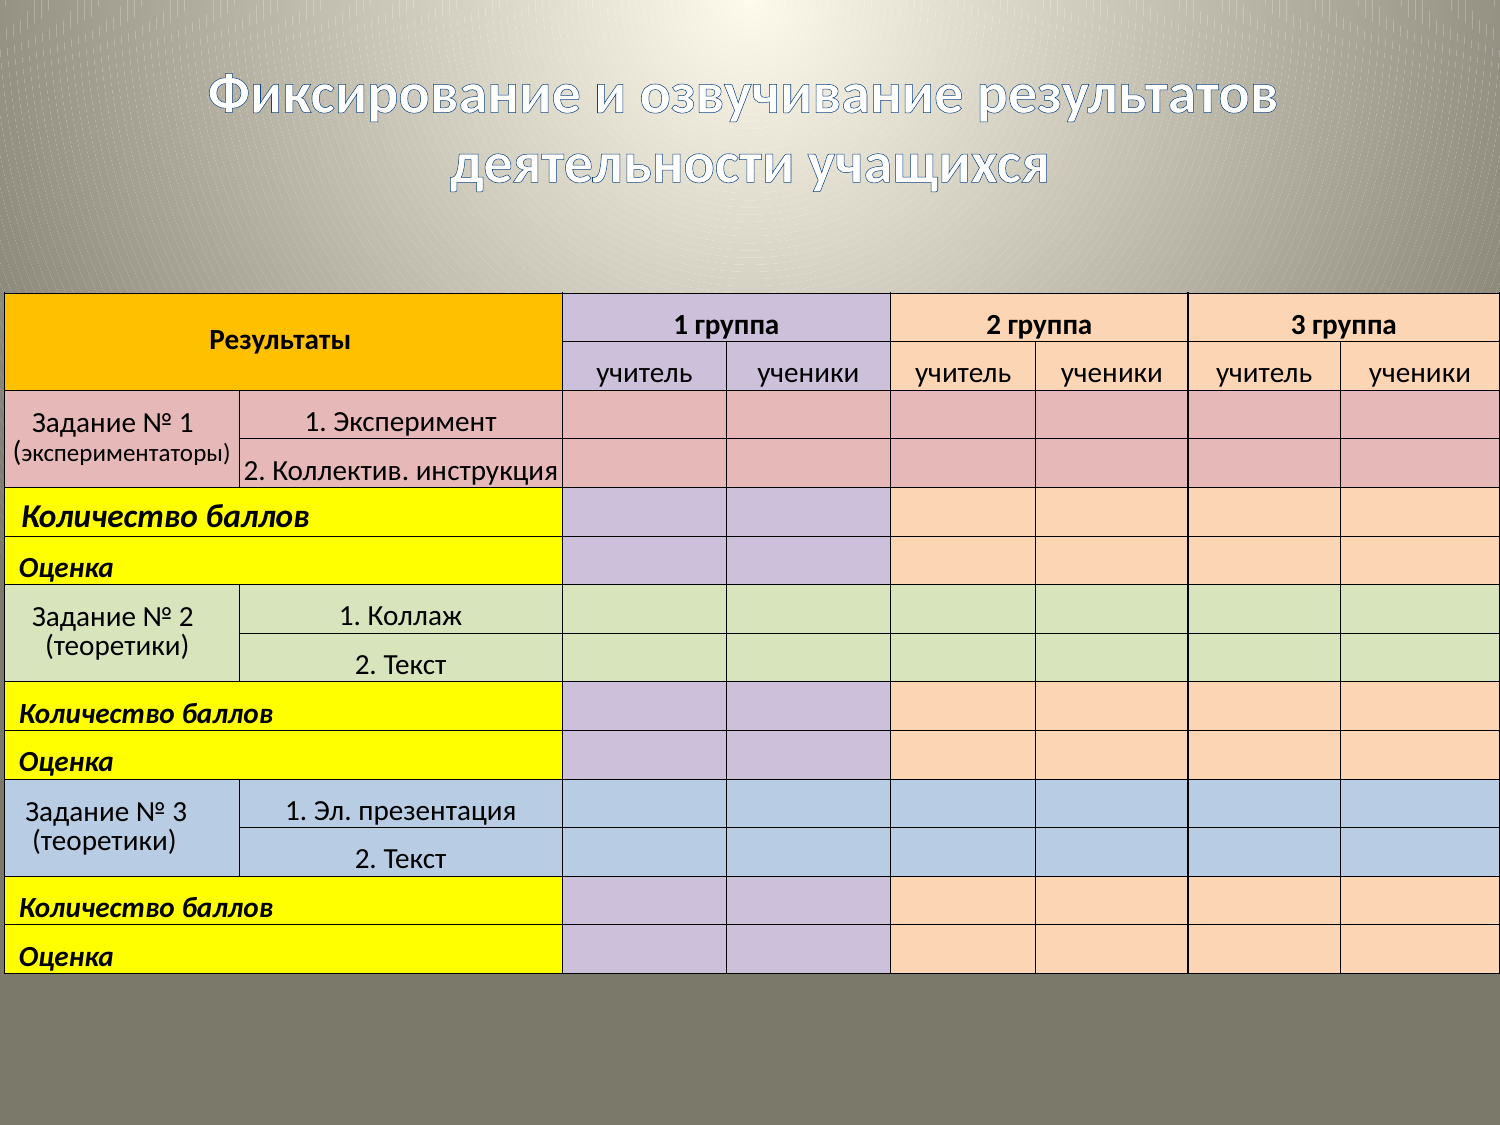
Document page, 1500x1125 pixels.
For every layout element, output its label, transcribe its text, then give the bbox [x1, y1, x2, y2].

table_cell 1. Эксперимент [240, 391, 562, 438]
table_cell [1036, 439, 1187, 487]
table_cell [563, 439, 726, 487]
table_cell [563, 682, 726, 730]
table_cell [1036, 391, 1187, 438]
table_cell [891, 537, 1035, 584]
table_cell 2. Коллектив. инструкция [240, 439, 562, 487]
table_cell [1341, 682, 1499, 730]
table_cell Оценка [5, 731, 562, 779]
table_cell [1036, 585, 1187, 633]
table_cell Оценка [5, 925, 562, 973]
table_cell Количество баллов [5, 488, 562, 536]
table_cell ученики [727, 342, 890, 390]
table_header 2 группа [891, 294, 1187, 341]
table_cell [727, 731, 890, 779]
table_cell [727, 585, 890, 633]
table_cell [727, 828, 890, 876]
table_cell [1189, 731, 1340, 779]
table_cell учитель [891, 342, 1035, 390]
table_cell [1189, 537, 1340, 584]
table_cell [1341, 439, 1499, 487]
table_cell [1189, 780, 1340, 827]
table_cell ученики [1036, 342, 1187, 390]
table_cell [563, 391, 726, 438]
table_cell [727, 877, 890, 924]
table_cell Задание № 2 (теоретики) [5, 585, 239, 681]
table_cell [891, 634, 1035, 681]
table_cell [563, 634, 726, 681]
table_cell [727, 682, 890, 730]
table_cell [563, 731, 726, 779]
table_cell [1189, 828, 1340, 876]
table_cell [891, 877, 1035, 924]
table_cell [891, 488, 1035, 536]
table_cell [891, 925, 1035, 973]
table_cell [1036, 877, 1187, 924]
table_cell [727, 488, 890, 536]
table_cell [891, 682, 1035, 730]
table_cell [1036, 780, 1187, 827]
table_cell [563, 488, 726, 536]
table_cell [1341, 877, 1499, 924]
table_cell Задание № 3 (теоретики) [5, 780, 239, 876]
table_cell [563, 877, 726, 924]
table_cell [727, 634, 890, 681]
table_header 1 группа [563, 294, 890, 341]
table_cell [1341, 391, 1499, 438]
table_cell [727, 780, 890, 827]
table_header Результаты [5, 294, 562, 390]
table_cell [563, 925, 726, 973]
table_cell Количество баллов [5, 877, 562, 924]
table_cell [1189, 877, 1340, 924]
table_cell [1341, 731, 1499, 779]
table_cell учитель [563, 342, 726, 390]
table_cell [1189, 439, 1340, 487]
table_cell [1189, 585, 1340, 633]
table_cell [891, 780, 1035, 827]
table_cell [1189, 488, 1340, 536]
table_cell [727, 925, 890, 973]
table_cell [1341, 488, 1499, 536]
text_box Фиксирование и озвучивание результатов деятельности учащихся [0, 46, 1500, 272]
table_cell Оценка [5, 537, 562, 584]
table_cell [563, 537, 726, 584]
table_cell [1341, 537, 1499, 584]
table_cell [891, 391, 1035, 438]
table_cell [891, 439, 1035, 487]
table_cell [1036, 731, 1187, 779]
table_cell [563, 585, 726, 633]
table_cell 1. Эл. презентация [240, 780, 562, 827]
table_cell [1036, 488, 1187, 536]
table_cell [1189, 391, 1340, 438]
table_cell 1. Коллаж [240, 585, 562, 633]
table_cell ученики [1341, 342, 1499, 390]
table_cell [1341, 828, 1499, 876]
table_cell Количество баллов [5, 682, 562, 730]
table_cell 2. Текст [240, 634, 562, 681]
table_cell [1189, 925, 1340, 973]
table_cell Задание № 1 (экспериментаторы) [5, 391, 239, 487]
table_header 3 группа [1189, 294, 1499, 341]
table_cell [1189, 634, 1340, 681]
table_cell [563, 828, 726, 876]
table_cell [1036, 828, 1187, 876]
table_cell [891, 731, 1035, 779]
table_cell [727, 439, 890, 487]
table_cell [1189, 682, 1340, 730]
table_cell [1036, 634, 1187, 681]
table_cell учитель [1189, 342, 1340, 390]
table_cell 2. Текст [240, 828, 562, 876]
table_cell [563, 780, 726, 827]
table_cell [1341, 780, 1499, 827]
table_cell [891, 585, 1035, 633]
table_cell [1036, 537, 1187, 584]
table_cell [1341, 585, 1499, 633]
table_cell [1341, 634, 1499, 681]
table_cell [1036, 682, 1187, 730]
table_cell [727, 391, 890, 438]
table_cell [727, 537, 890, 584]
table_cell [1036, 925, 1187, 973]
table_cell [1341, 925, 1499, 973]
table_cell [891, 828, 1035, 876]
